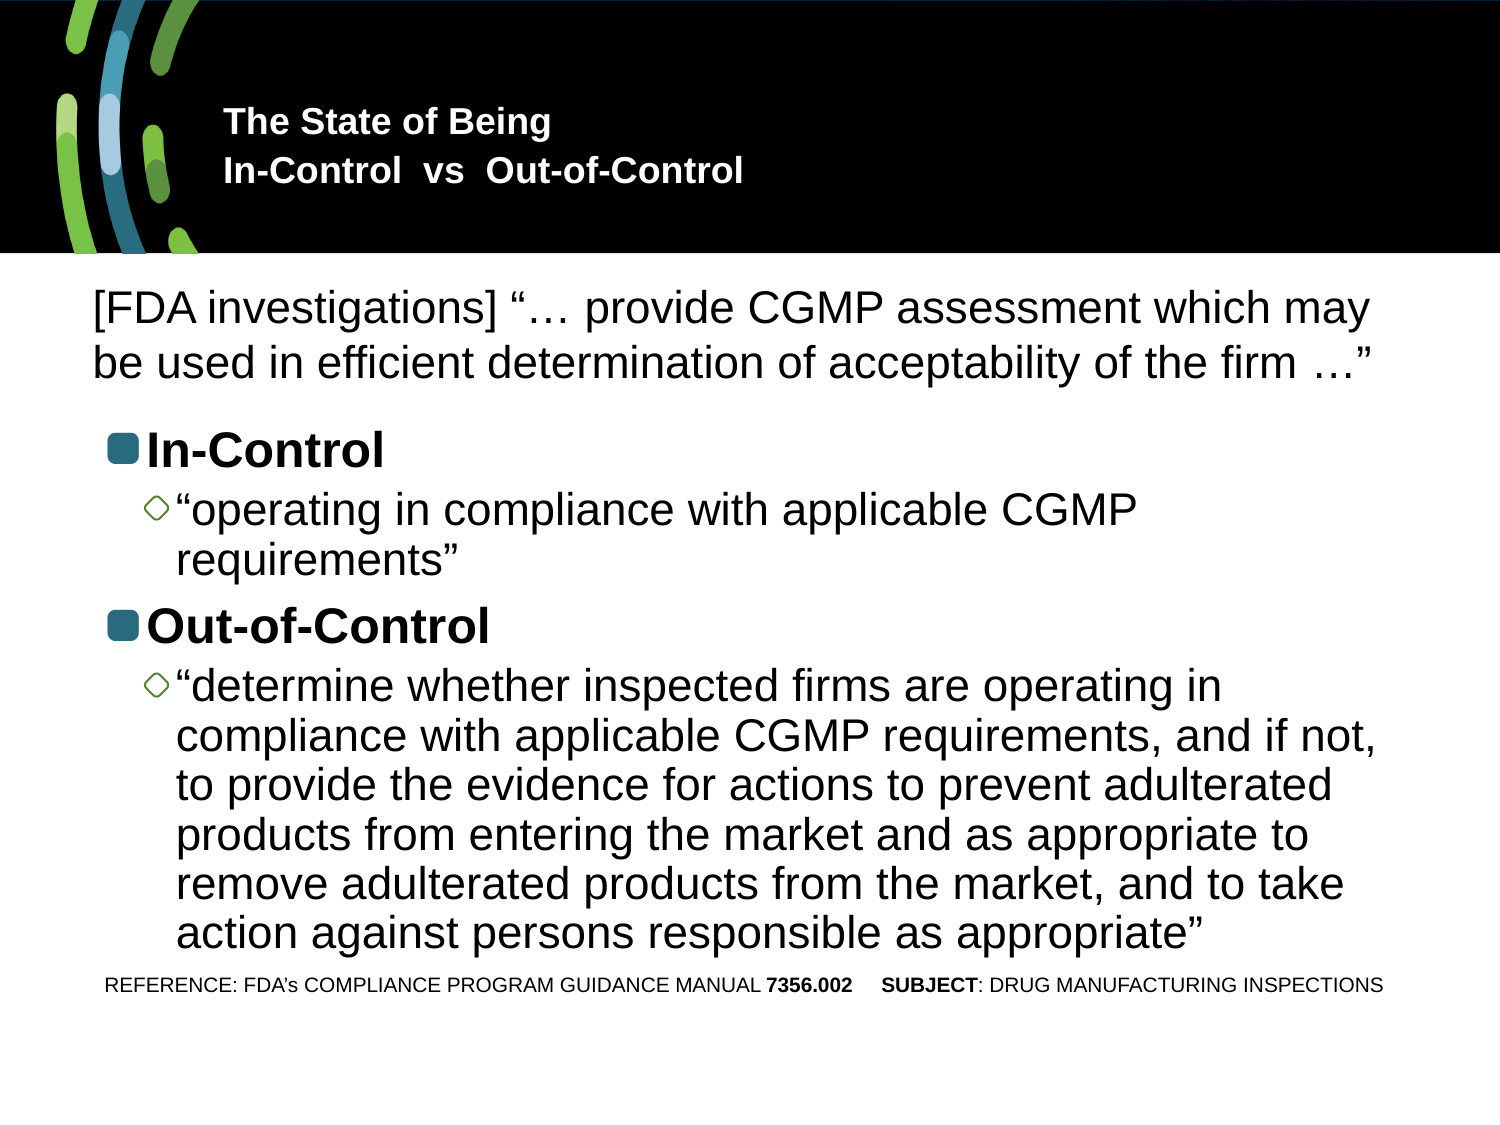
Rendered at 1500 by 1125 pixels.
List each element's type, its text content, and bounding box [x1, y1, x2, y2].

title The State of Being In-Control vs Out-of-Control [208, 33, 1469, 251]
picture [140, 491, 173, 524]
list In-Control “operating in compliance with applicable CGMP requirements” Out-of-Control “determine whether inspected firms are operating in compliance with applicable CGMP requirements, and if not, to provide the evidence for actions to prevent adulterated products from entering the market and as appropriate to remove adulterated products from the market, and to take action against persons responsible as appropriate” REFERENCE: FDA’s COMPLIANCE PROGRAM GUIDANCE MANUAL 7356.002 SUBJECT: DRUG MANUFACTURING INSPECTIONS [89, 416, 1424, 1092]
picture [0, 0, 512, 254]
picture [140, 668, 173, 701]
text_box [FDA investigations] “… provide CGMP assessment which may be used in efficient determination of acceptability of the firm …” [77, 270, 1424, 396]
picture [105, 607, 141, 643]
picture [105, 430, 141, 466]
